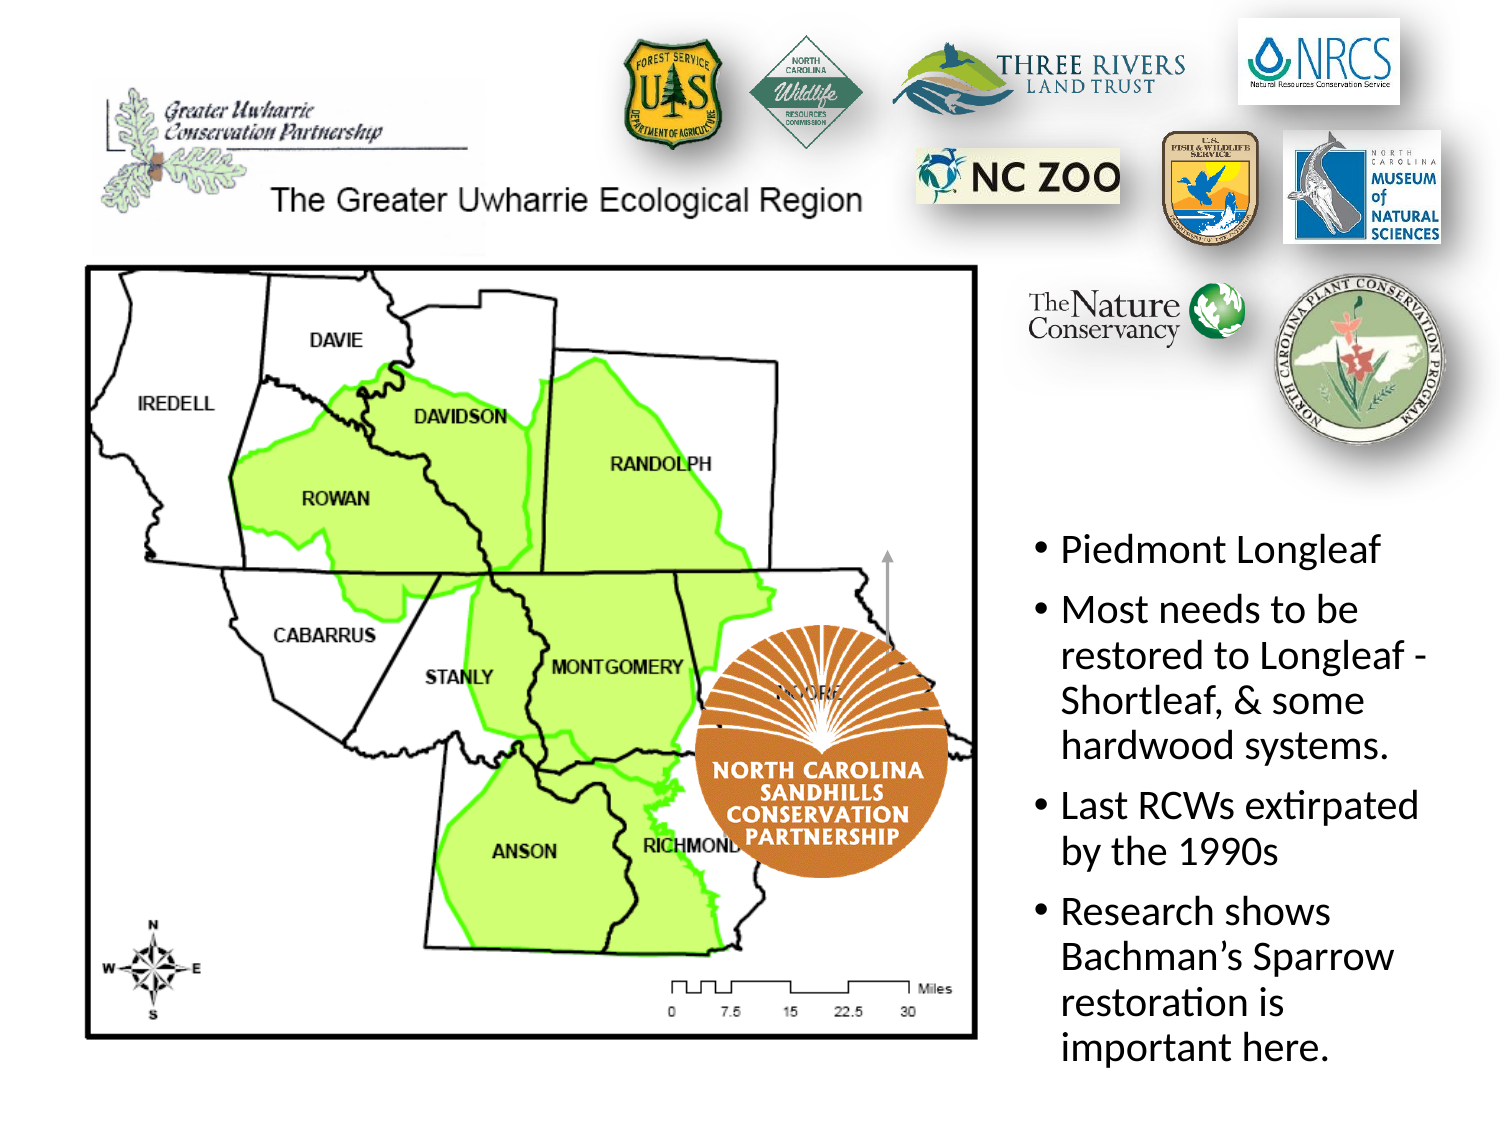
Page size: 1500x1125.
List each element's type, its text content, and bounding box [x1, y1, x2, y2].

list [1161, 130, 1259, 246]
picture [1260, 269, 1464, 451]
picture [1237, 18, 1400, 105]
picture [78, 35, 1186, 1058]
picture [1027, 269, 1259, 353]
picture [1283, 130, 1441, 244]
list Piedmont Longleaf Most needs to be restored to Longleaf - Shortleaf, & some hardwood systems. Last RCWs extirpated by the 1990s Research shows Bachman’s Sparrow restoration is important here. [1018, 519, 1481, 1083]
